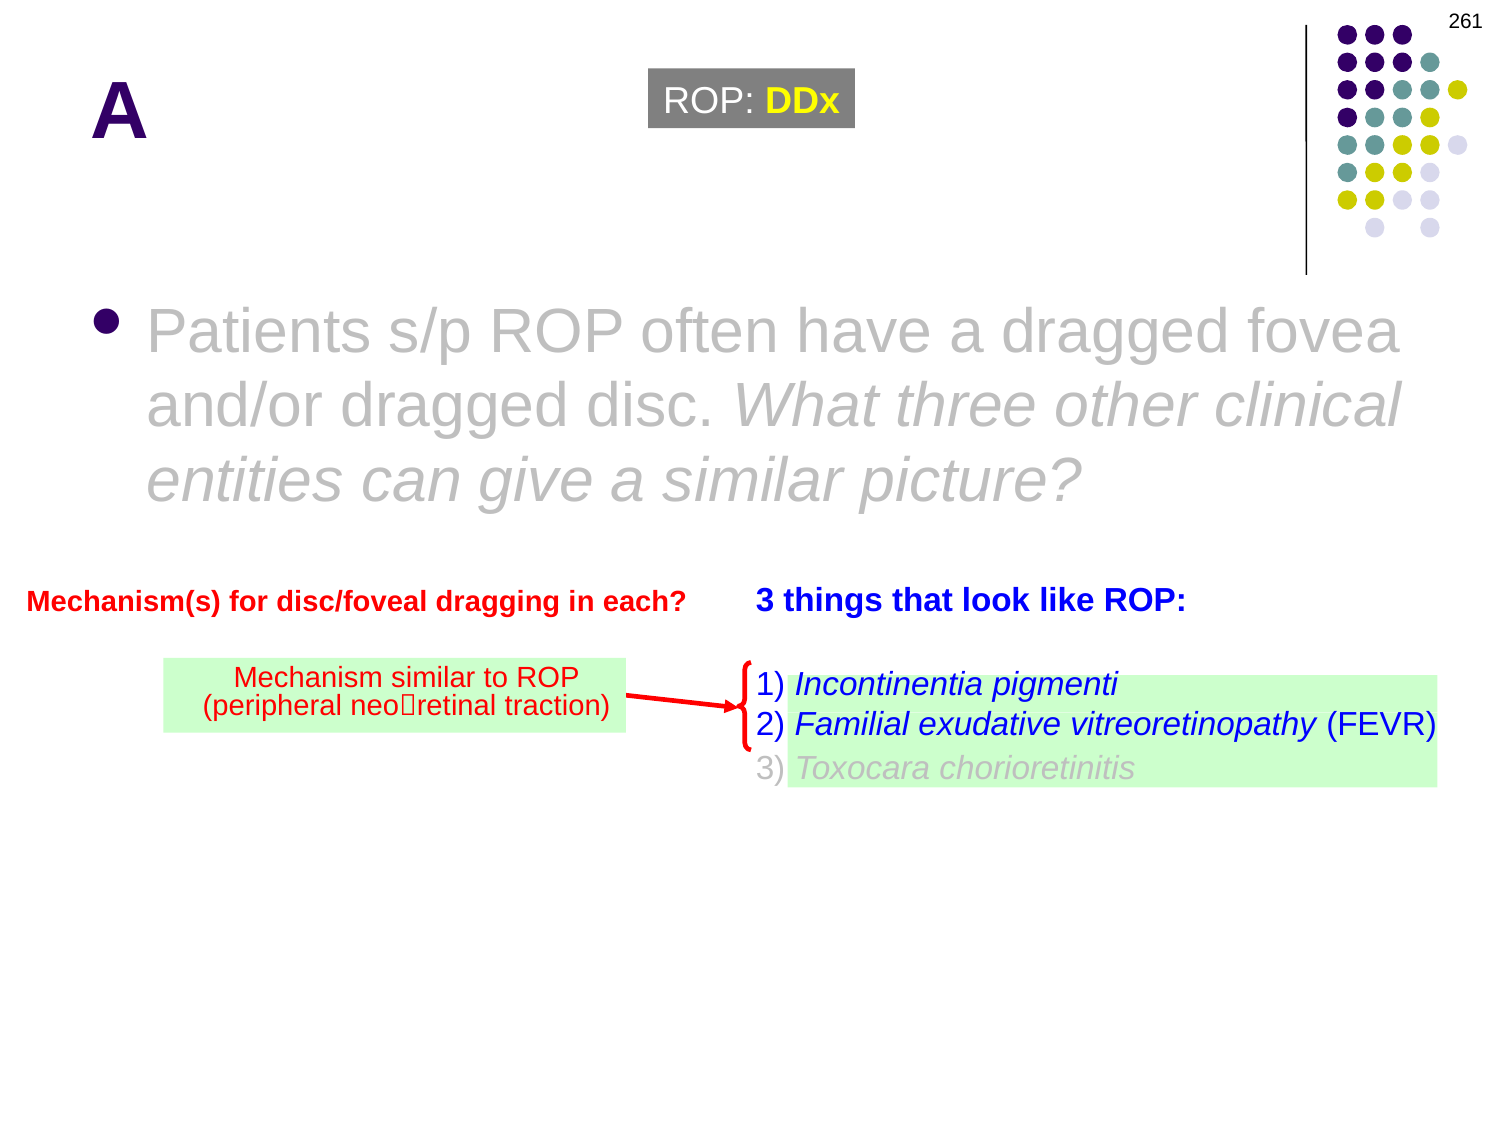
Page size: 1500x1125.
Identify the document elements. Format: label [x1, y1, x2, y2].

title [75, 20, 1313, 163]
slide_number [1147, 0, 1498, 75]
text_box [163, 567, 1452, 794]
text_box [648, 68, 855, 129]
text_box [11, 571, 703, 625]
list [75, 282, 1425, 1006]
